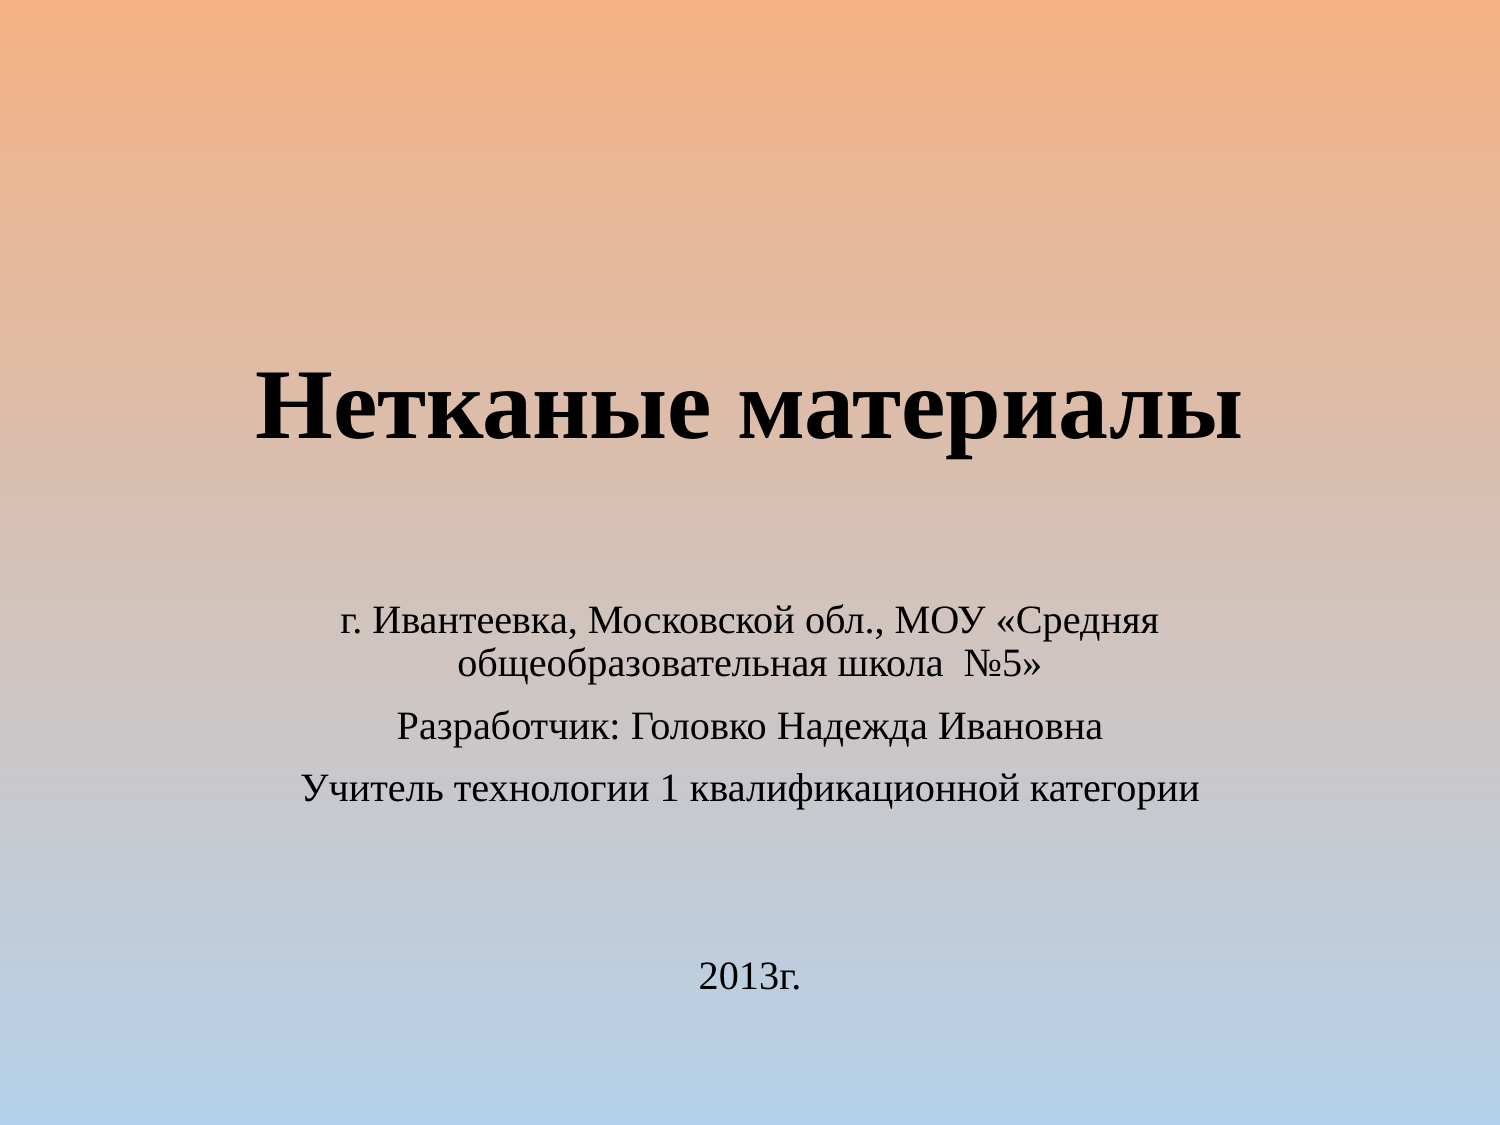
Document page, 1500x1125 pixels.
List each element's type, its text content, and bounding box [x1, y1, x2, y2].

subtitle г. Ивантеевка, Московской обл., МОУ «Средняя общеобразовательная школа №5» Разработчик: Головко Надежда Ивановна Учитель технологии 1 квалификационной категории 2013г. [187, 590, 1313, 1007]
title Нетканые материалы [187, 278, 1313, 468]
